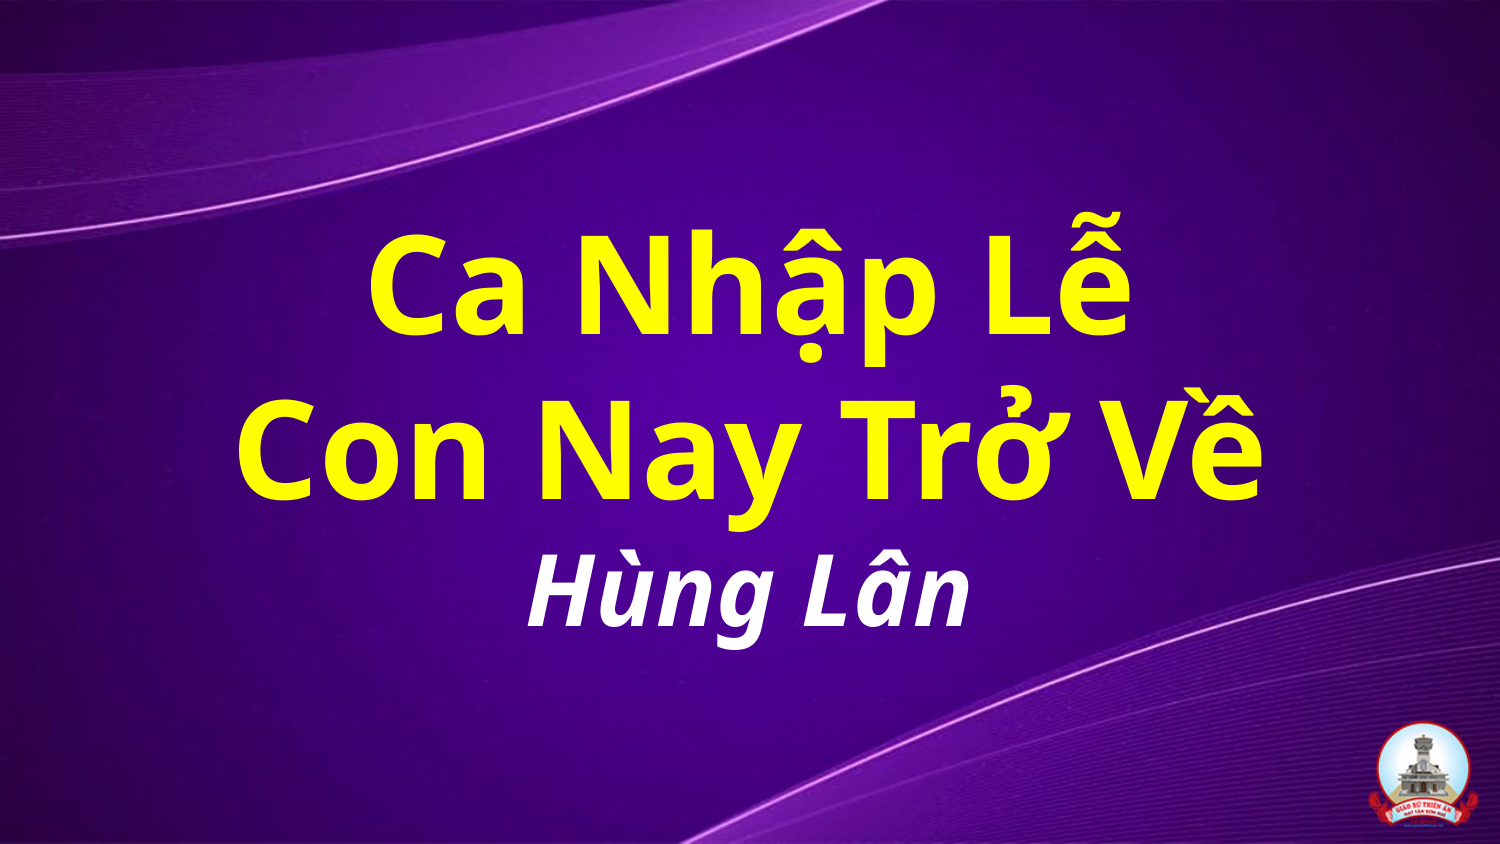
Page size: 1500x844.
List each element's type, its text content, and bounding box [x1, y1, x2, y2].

title Ca Nhập Lễ Con Nay Trở Về Hùng Lân [0, 0, 1500, 844]
